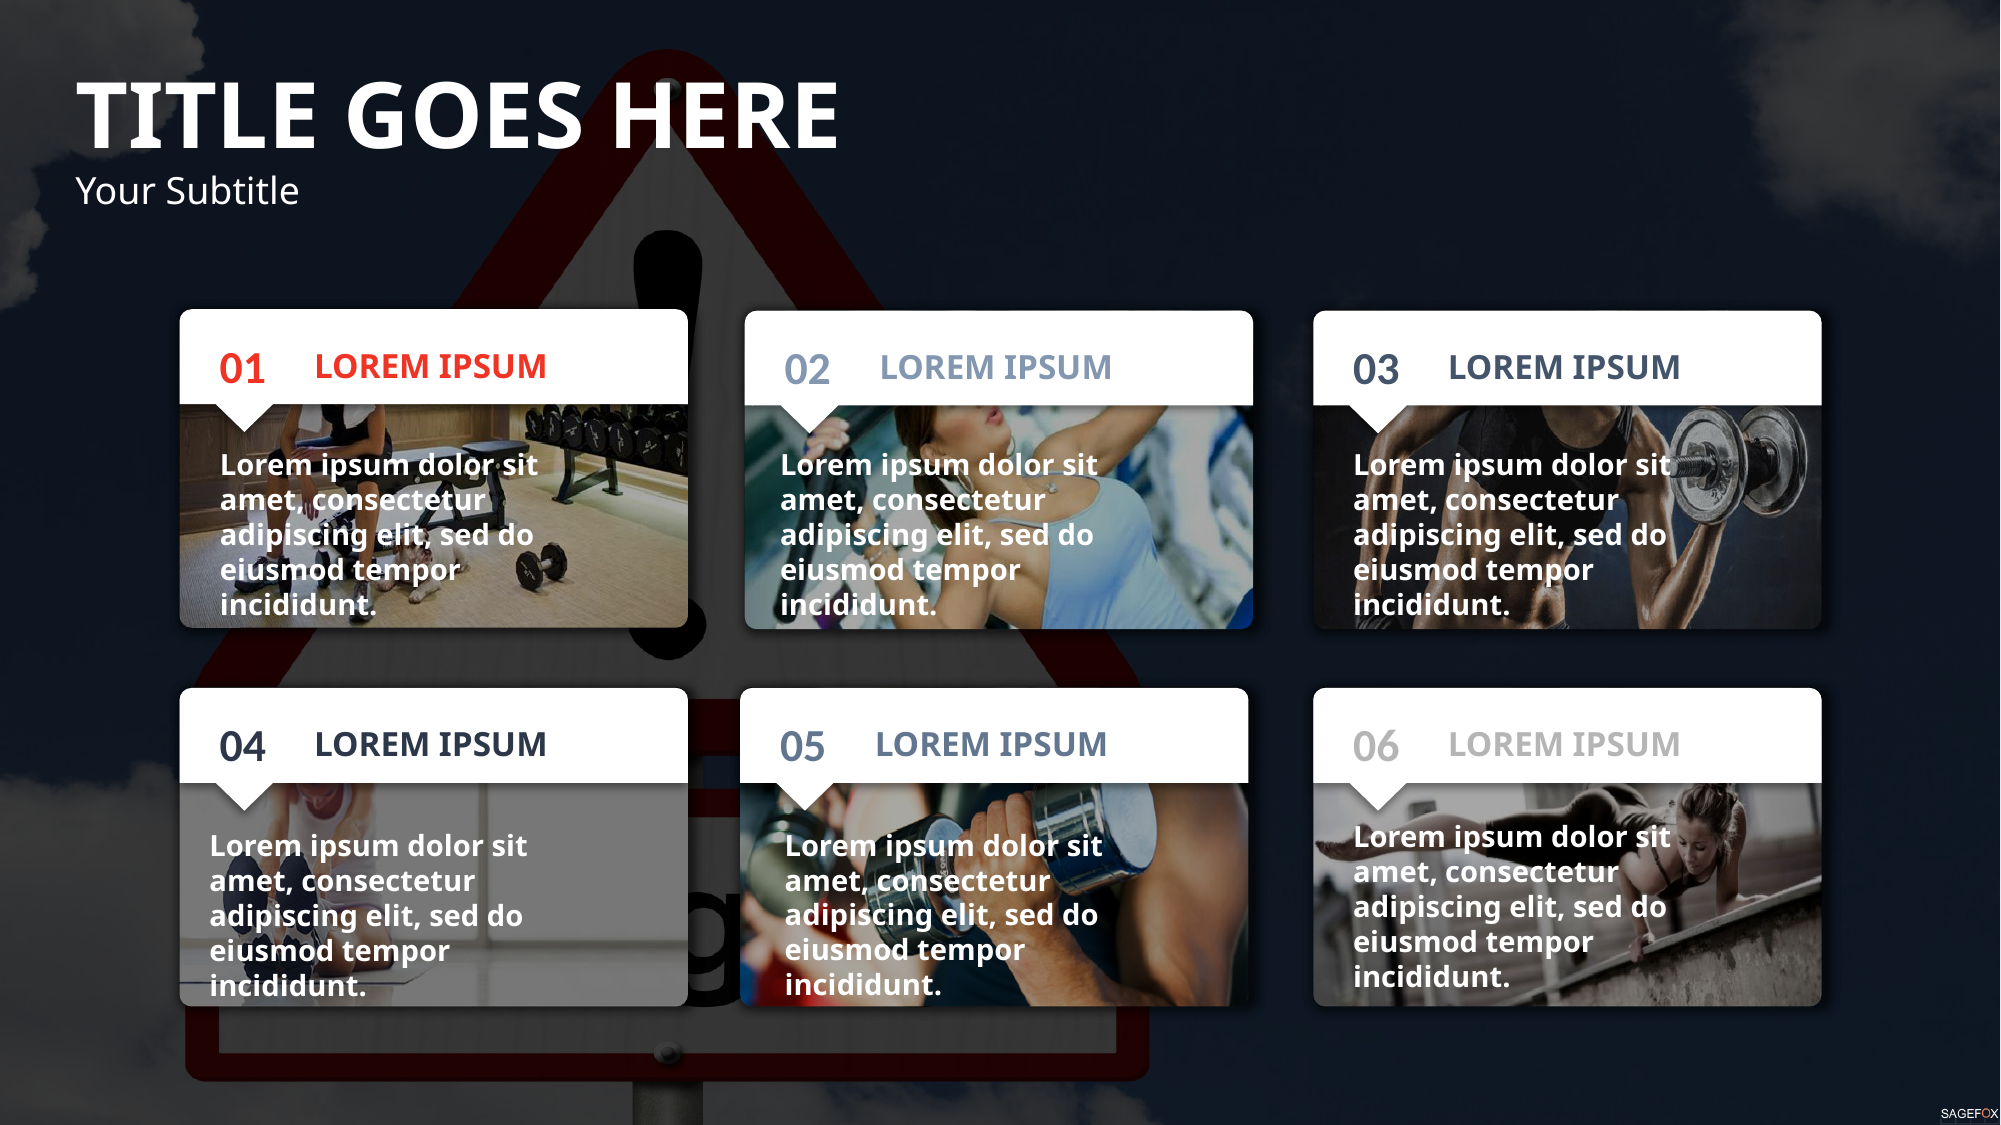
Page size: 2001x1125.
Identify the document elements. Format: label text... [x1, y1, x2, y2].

text_box [178, 413, 237, 629]
text_box [1312, 792, 1823, 1008]
text_box Lorem ipsum dolor sit amet, consectetur adipiscing elit, sed do eiusmod tempor incididunt. [194, 819, 591, 1010]
text_box [739, 793, 799, 1008]
text_box Lorem ipsum dolor sit amet, consectetur adipiscing elit, sed do eiusmod tempor incididunt. [205, 439, 602, 629]
text_box [178, 792, 239, 1008]
text_box [249, 792, 689, 1008]
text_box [179, 309, 688, 432]
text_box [1313, 687, 1822, 811]
text_box Lorem ipsum dolor sit amet, consectetur adipiscing elit, sed do eiusmod tempor incididunt. [769, 819, 1166, 1009]
text_box Lorem ipsum dolor sit amet, consectetur adipiscing elit, sed do eiusmod tempor incididunt. [1338, 438, 1735, 629]
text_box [179, 687, 688, 811]
text_box [250, 413, 689, 629]
text_box [1312, 413, 1823, 631]
text_box [809, 791, 1250, 1008]
picture [0, 0, 2001, 1125]
text_box Lorem ipsum dolor sit amet, consectetur adipiscing elit, sed do eiusmod tempor incididunt. [765, 438, 1162, 629]
text_box TITLE GOES HERE Your Subtitle [60, 49, 1036, 220]
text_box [740, 687, 1249, 811]
text_box Lorem ipsum dolor sit amet, consectetur adipiscing elit, sed do eiusmod tempor incididunt. [1338, 811, 1735, 1001]
text_box [743, 412, 1255, 631]
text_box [744, 310, 1254, 434]
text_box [1313, 310, 1822, 434]
